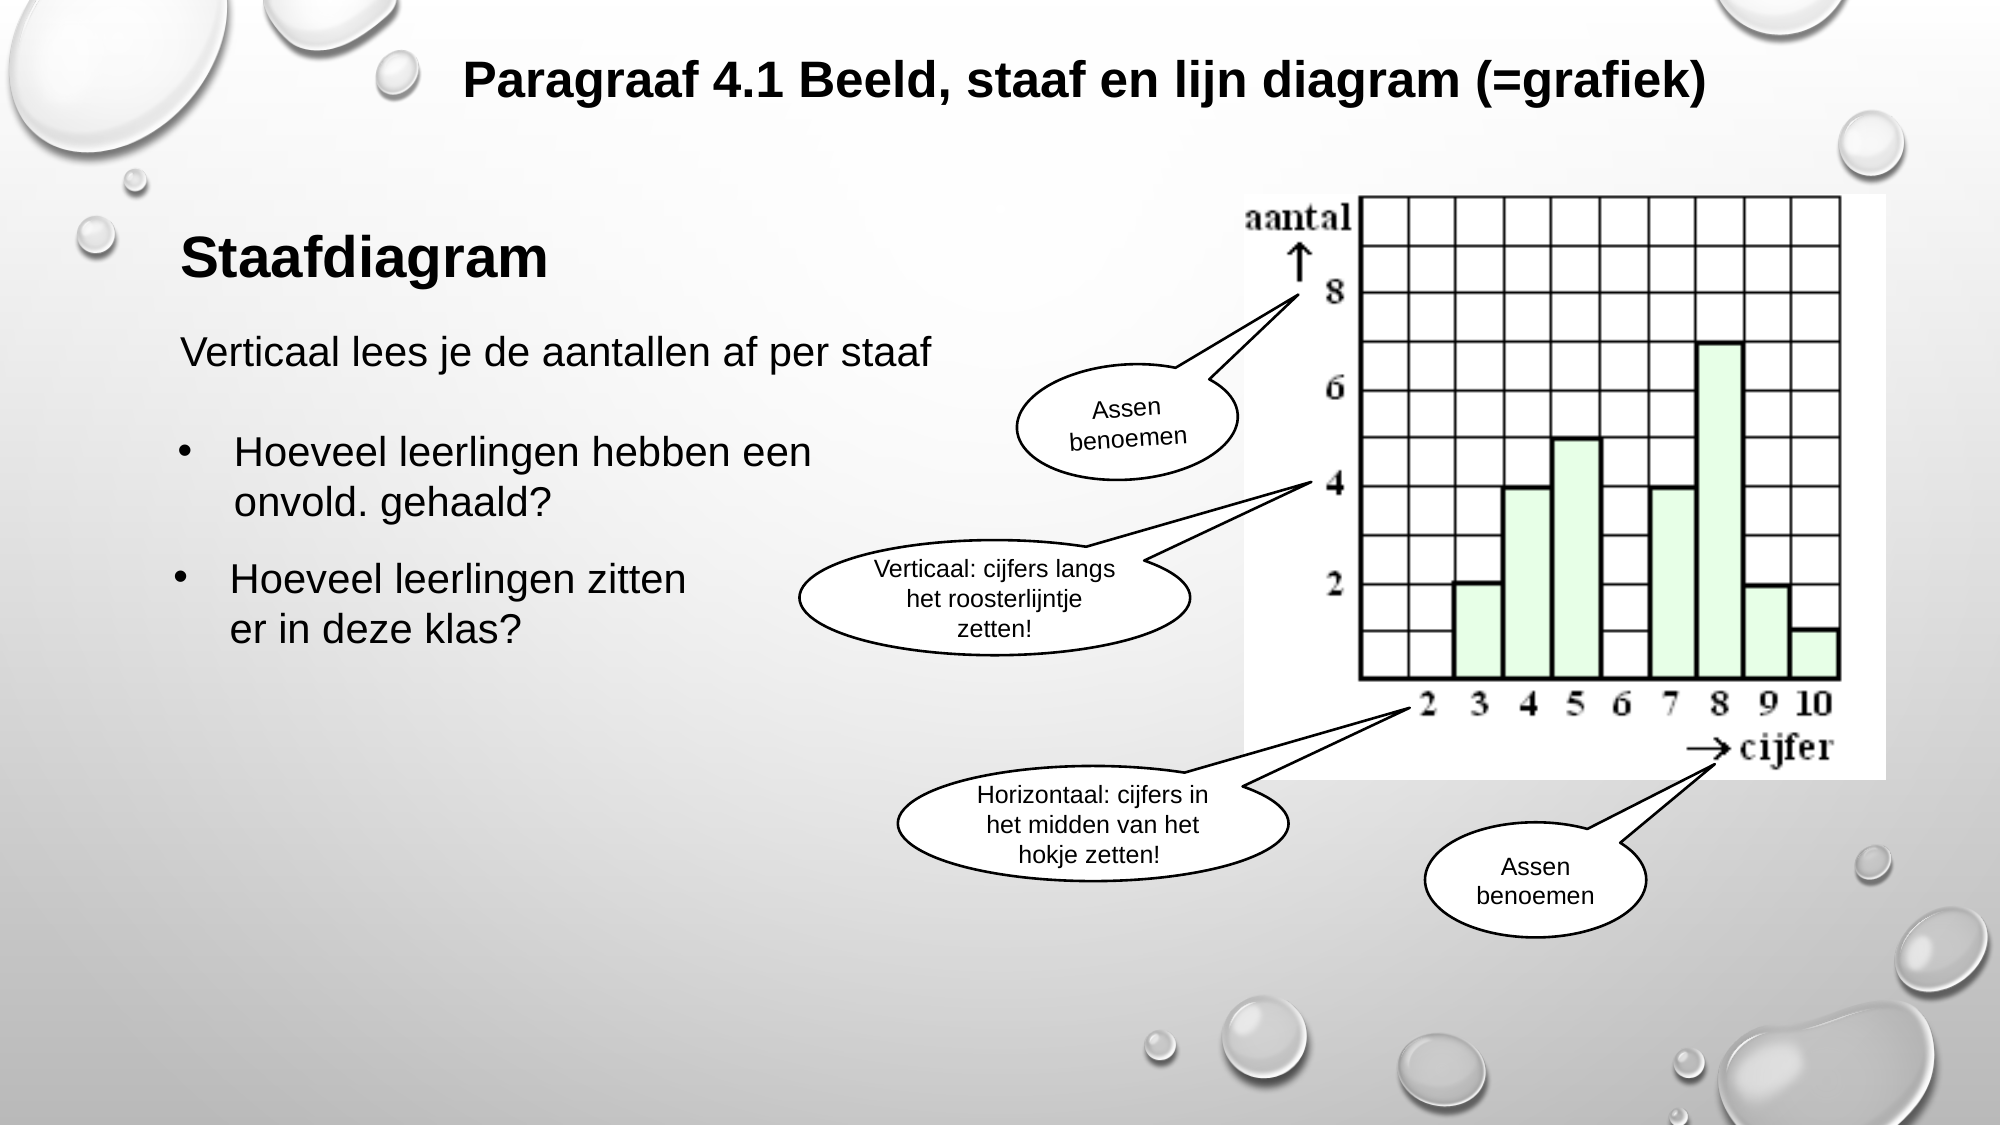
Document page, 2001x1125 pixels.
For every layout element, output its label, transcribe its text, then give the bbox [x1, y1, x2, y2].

text_box Paragraaf 4.1 Beeld, staaf en lijn diagram (=grafiek) [447, 49, 1825, 156]
text_box Horizontaal: cijfers in het midden van het hokje zetten! [896, 770, 1010, 877]
text_box Staafdiagram [165, 222, 640, 309]
picture [0, 0, 2000, 1125]
text_box Verticaal lees je de aantallen af per staaf [165, 317, 1103, 383]
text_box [1016, 364, 1647, 938]
text_box Hoeveel leerlingen zitten er in deze klas? [158, 544, 750, 659]
text_box Hoeveel leerlingen hebben een onvold. gehaald? [162, 417, 867, 533]
text_box Verticaal: cijfers langs het roosterlijntje zetten! [798, 538, 1010, 657]
